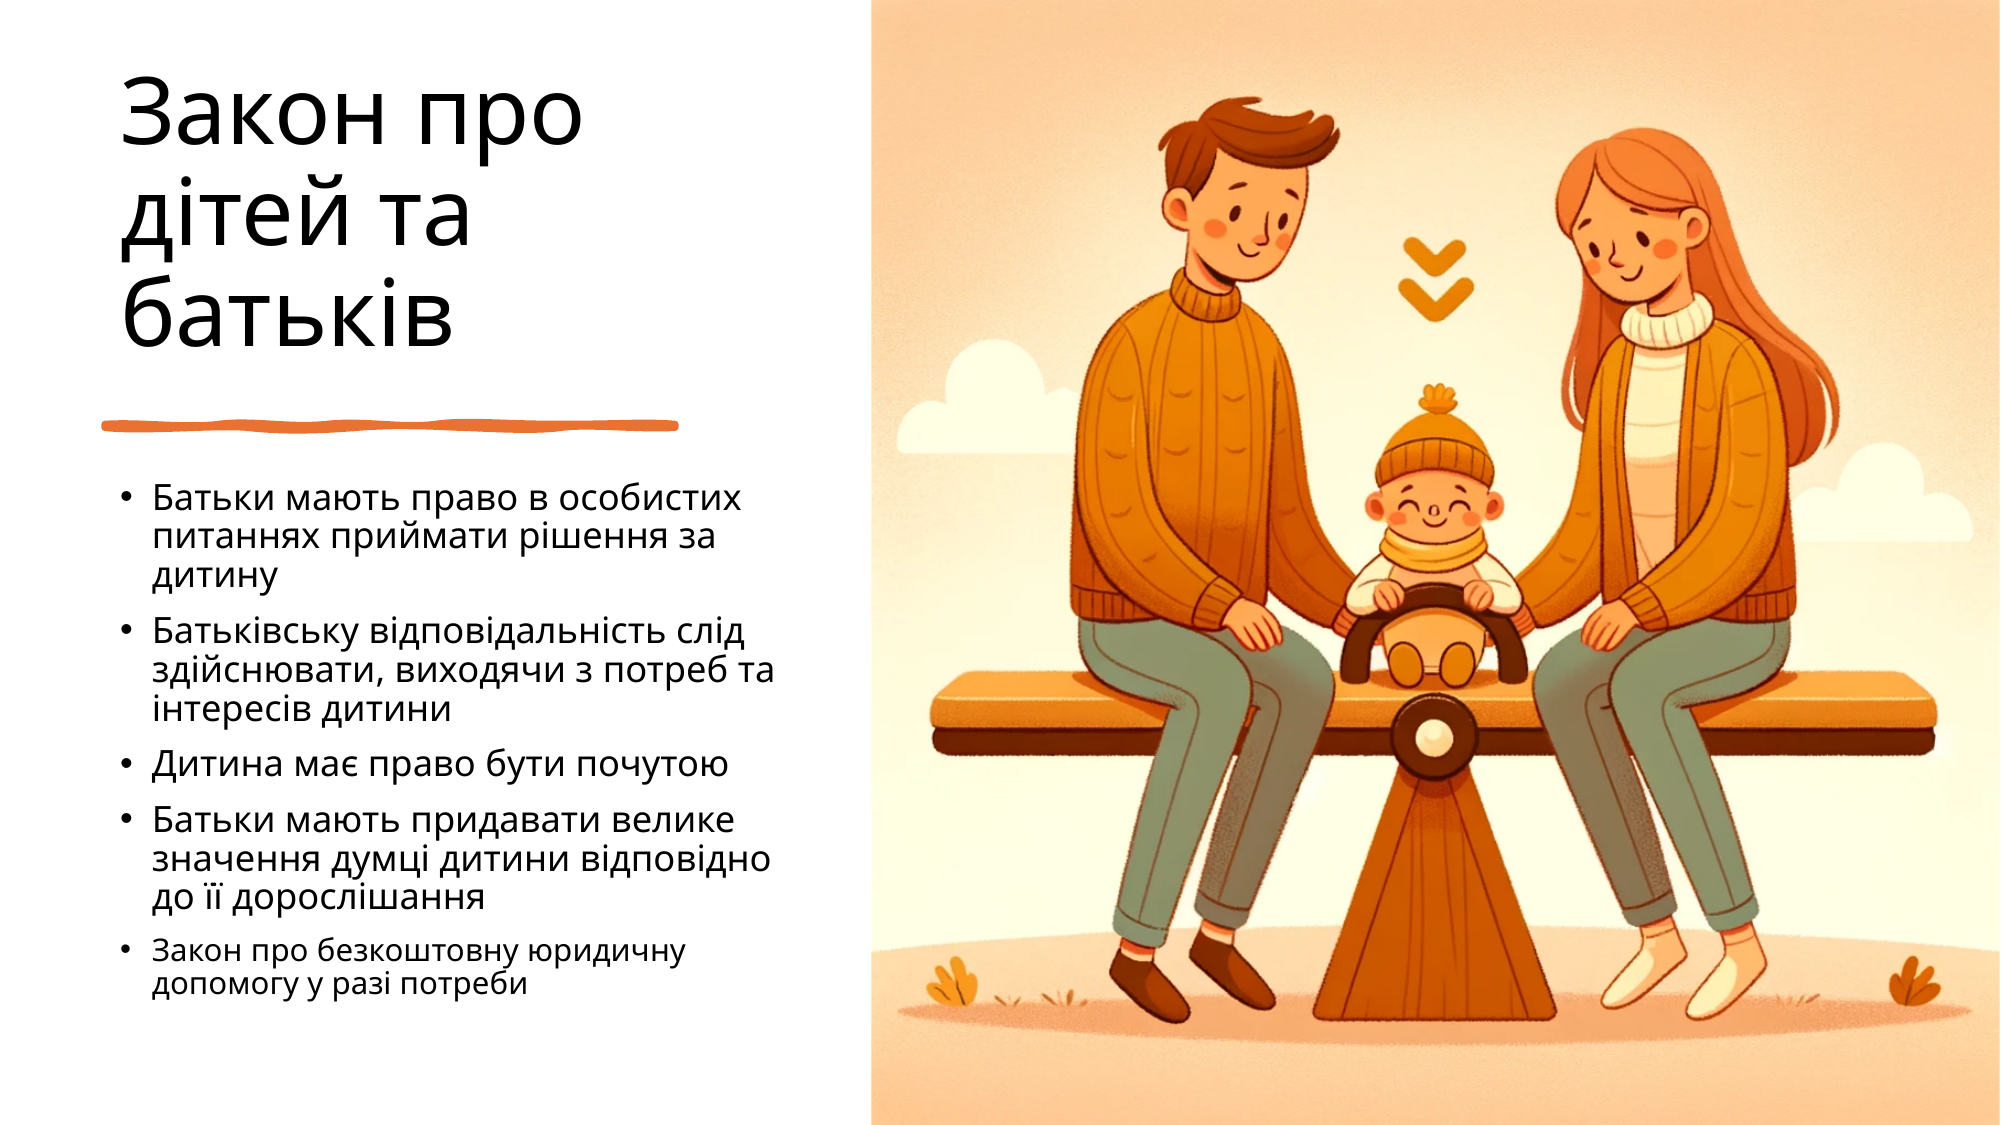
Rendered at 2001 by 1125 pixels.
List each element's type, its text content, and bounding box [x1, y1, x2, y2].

list Батьки мають право в особистих питаннях приймати рішення за дитину Батьківську відповідальність слід здійснювати, виходячи з потреб та інтересів дитини Дитина має право бути почутою Батьки мають придавати велике значення думці дитини відповідно до її дорослішання Закон про безкоштовну юридичну допомогу у разі потреби [105, 471, 802, 1016]
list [870, 0, 2000, 1125]
title Закон про дітей та батьків [105, 53, 822, 375]
text_box [0, 0, 870, 1125]
text_box [103, 420, 677, 432]
